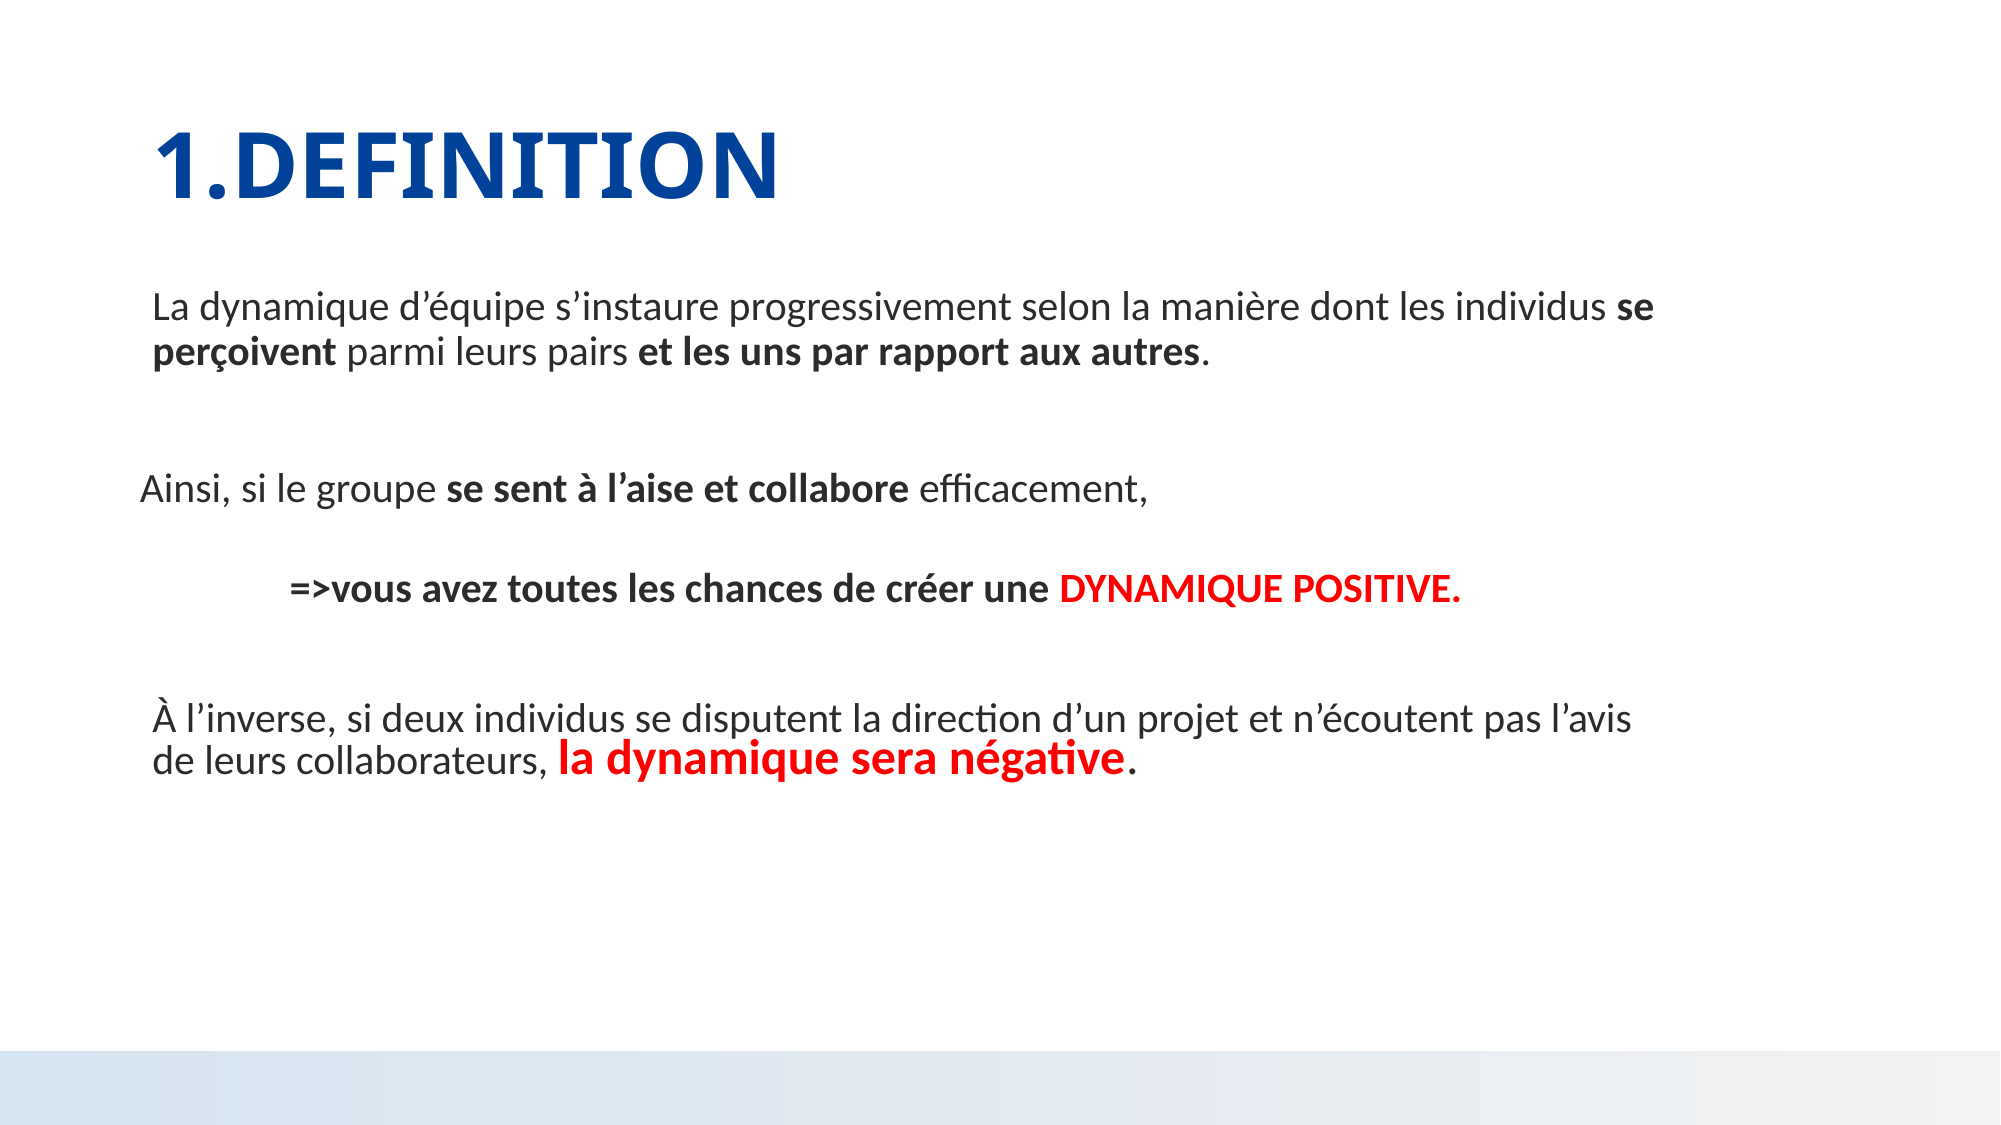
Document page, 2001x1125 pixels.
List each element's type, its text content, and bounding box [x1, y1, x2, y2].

text_box Ainsi, si le groupe se sent à l’aise et collabore efficacement, =>vous avez toutes les chances de créer une DYNAMIQUE POSITIVE. [125, 453, 1820, 669]
title 1.DEFINITION [137, 59, 1863, 277]
list La dynamique d’équipe s’instaure progressivement selon la manière dont les individus se perçoivent parmi leurs pairs et les uns par rapport aux autres. [137, 277, 1863, 429]
text_box [0, 1051, 2000, 1125]
text_box À l’inverse, si deux individus se disputent la direction d’un projet et n’écoutent pas l’avis de leurs collaborateurs, la dynamique sera négative. [137, 689, 1885, 886]
